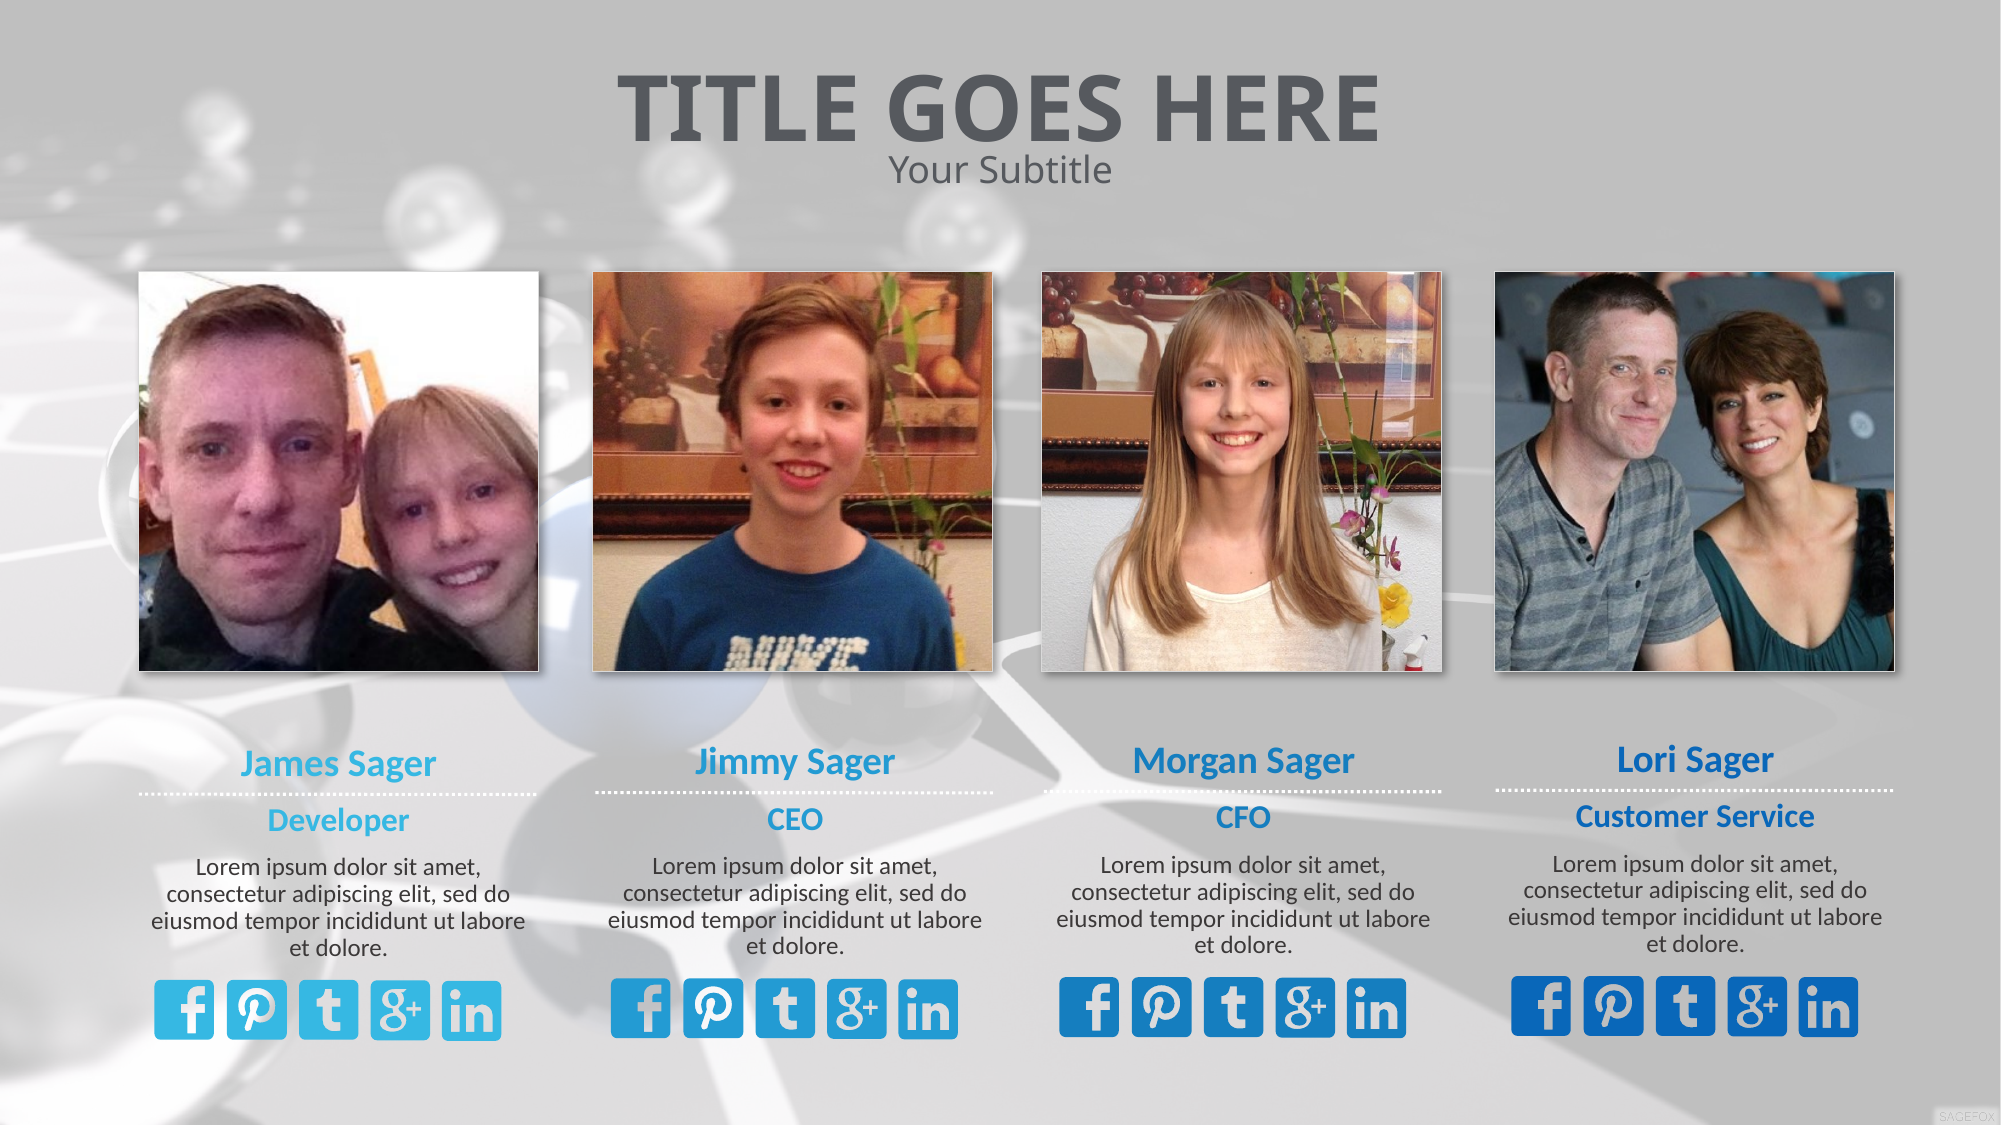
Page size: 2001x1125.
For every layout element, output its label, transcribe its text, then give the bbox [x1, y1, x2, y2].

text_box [154, 979, 502, 1041]
text_box Developer [163, 799, 514, 842]
text_box Jimmy Sager [620, 740, 971, 784]
text_box [138, 270, 540, 672]
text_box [1511, 976, 1859, 1038]
text_box Lorem ipsum dolor sit amet, consectetur adipiscing elit, sed do eiusmod tempor incididunt ut labore et dolore. [1495, 850, 1896, 964]
text_box [1494, 271, 1896, 673]
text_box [610, 978, 958, 1040]
text_box Customer Service [1520, 796, 1871, 839]
text_box Lori Sager [1520, 738, 1871, 781]
text_box CEO [620, 798, 971, 841]
text_box Lorem ipsum dolor sit amet, consectetur adipiscing elit, sed do eiusmod tempor incididunt ut labore et dolore. [595, 852, 996, 966]
text_box Lorem ipsum dolor sit amet, consectetur adipiscing elit, sed do eiusmod tempor incididunt ut labore et dolore. [138, 854, 539, 968]
text_box Lorem ipsum dolor sit amet, consectetur adipiscing elit, sed do eiusmod tempor incididunt ut labore et dolore. [1043, 851, 1444, 965]
text_box CFO [1068, 797, 1419, 840]
text_box James Sager [163, 742, 514, 785]
text_box [591, 270, 993, 672]
text_box Morgan Sager [1068, 739, 1419, 782]
text_box [1040, 270, 1442, 672]
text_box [1059, 977, 1407, 1039]
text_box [548, 42, 1452, 199]
